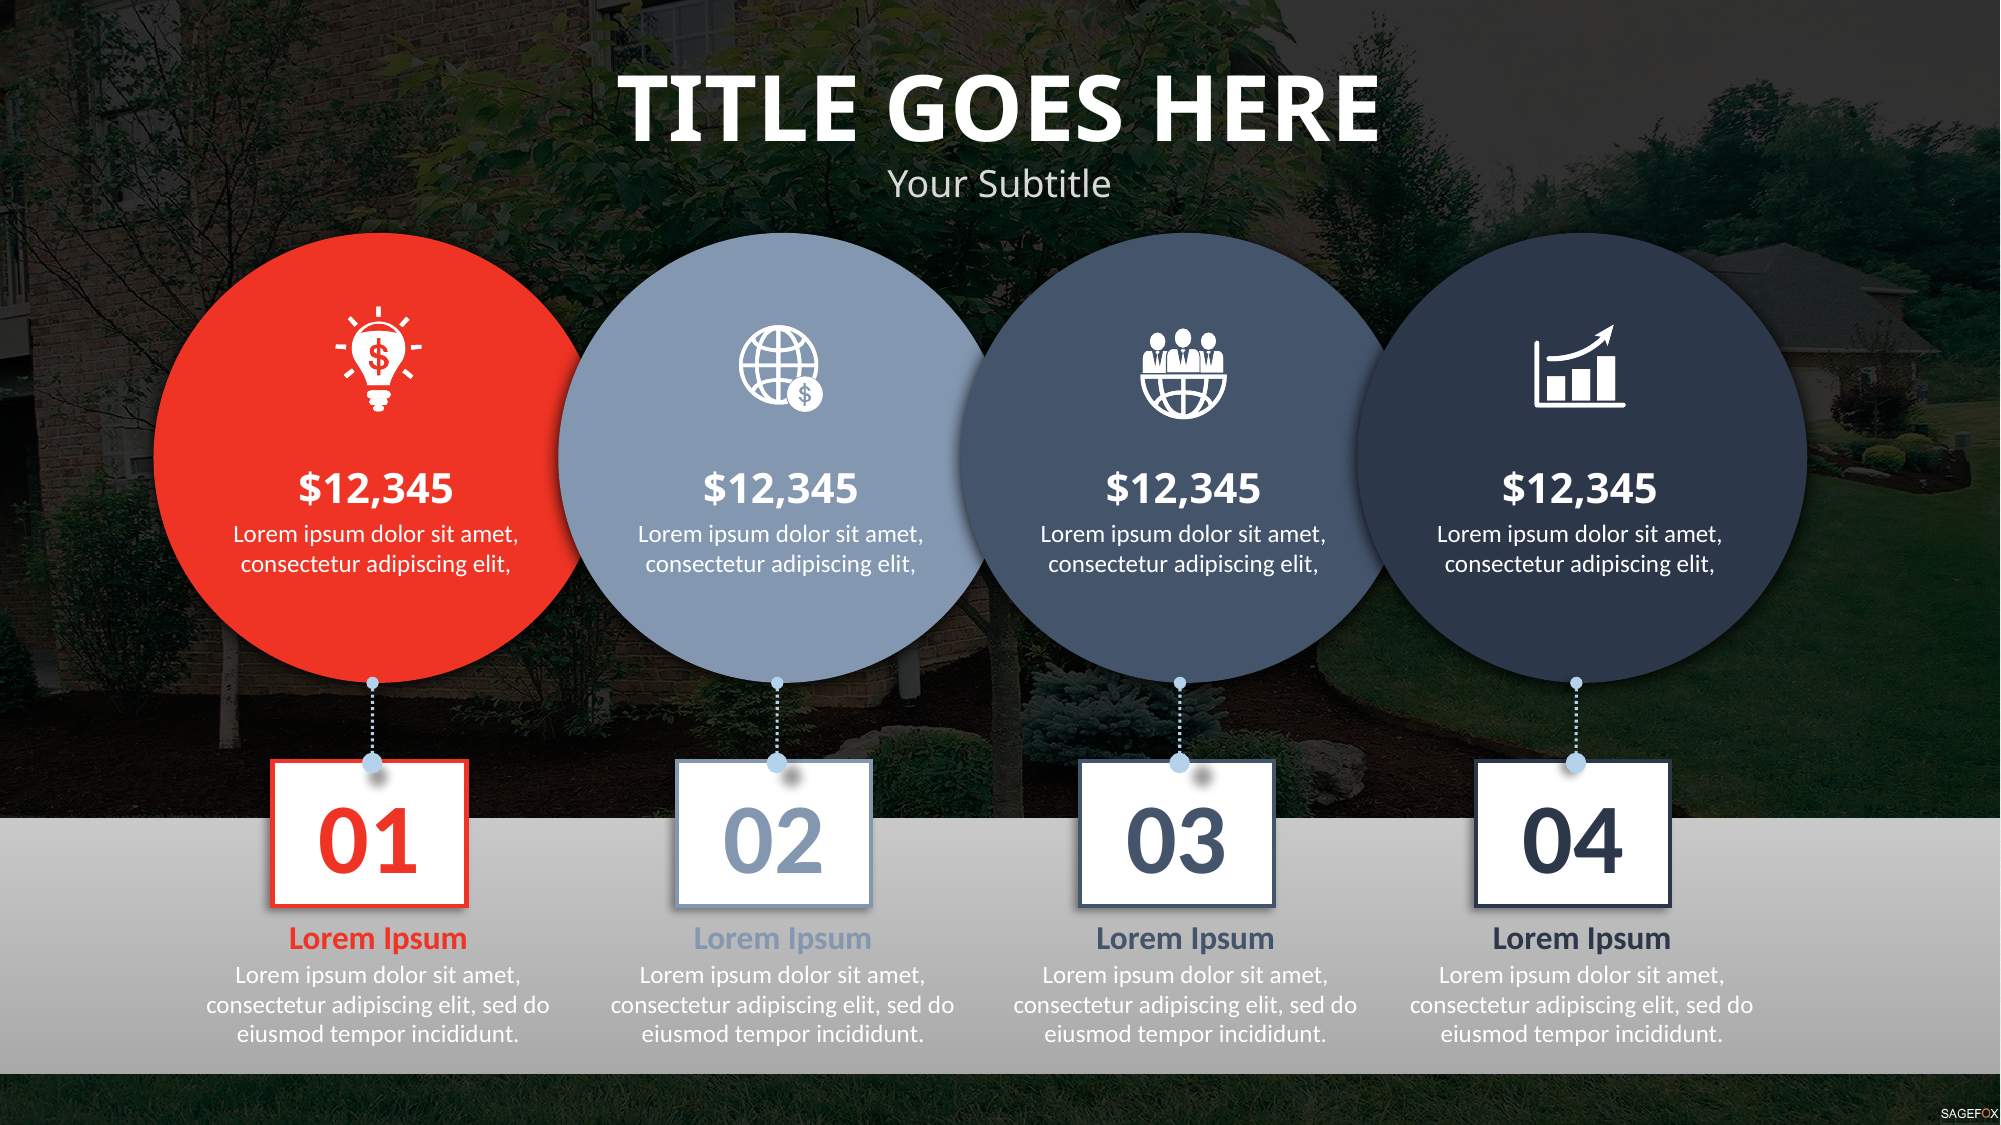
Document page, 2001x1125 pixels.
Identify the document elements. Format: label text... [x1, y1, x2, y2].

text_box 04 [1475, 760, 1671, 907]
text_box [1534, 324, 1626, 408]
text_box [200, 915, 557, 1049]
picture [385, 597, 786, 817]
text_box $12,345 Lorem ipsum dolor sit amet, consectetur adipiscing elit, [1014, 457, 1354, 583]
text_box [1403, 915, 1761, 1049]
picture [799, 599, 1197, 817]
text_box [738, 325, 823, 412]
text_box 02 [676, 760, 872, 907]
text_box [152, 231, 574, 684]
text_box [604, 915, 962, 1049]
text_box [335, 306, 422, 412]
text_box $12,345 Lorem ipsum dolor sit amet, consectetur adipiscing elit, [1410, 457, 1750, 583]
text_box TITLE GOES HERE Your Subtitle [548, 42, 1452, 212]
text_box $12,345 Lorem ipsum dolor sit amet, consectetur adipiscing elit, [206, 457, 546, 583]
text_box 01 [271, 760, 468, 907]
text_box [0, 817, 2000, 1074]
text_box [557, 231, 978, 684]
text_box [1140, 328, 1227, 420]
text_box [1356, 231, 1809, 684]
text_box 03 [1079, 760, 1275, 907]
picture [1210, 603, 1565, 817]
picture [0, 0, 2001, 1125]
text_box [1007, 915, 1365, 1049]
text_box $12,345 Lorem ipsum dolor sit amet, consectetur adipiscing elit, [611, 457, 951, 583]
text_box [959, 231, 1377, 684]
